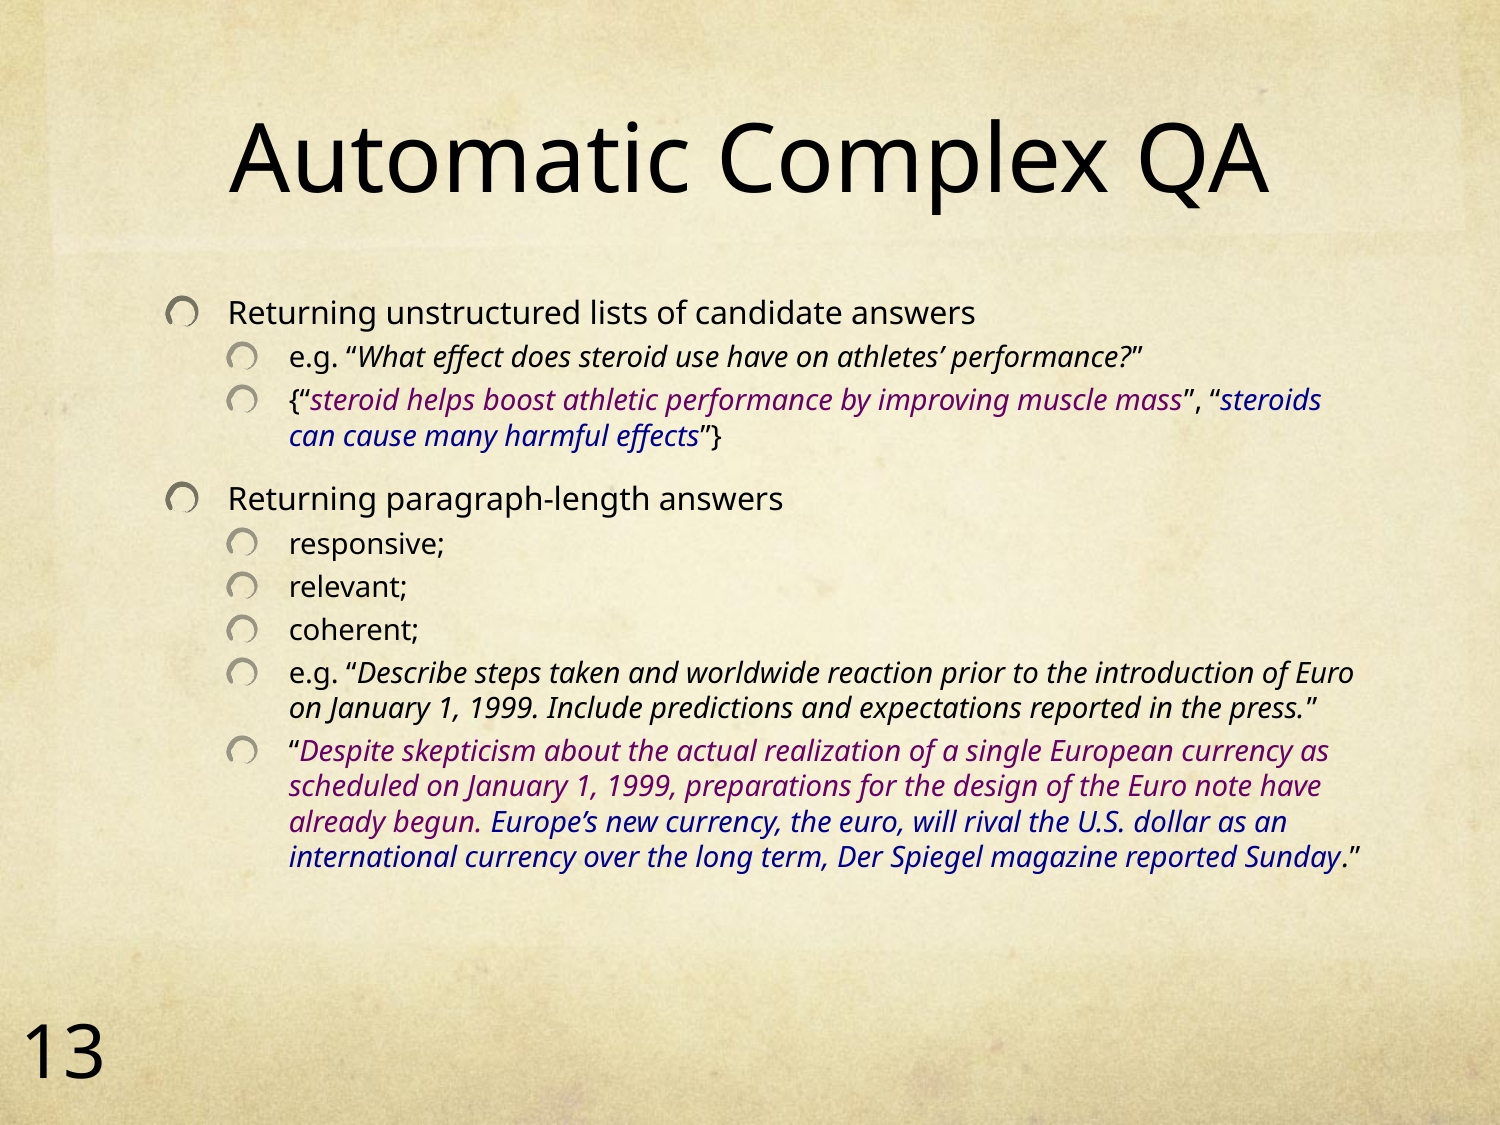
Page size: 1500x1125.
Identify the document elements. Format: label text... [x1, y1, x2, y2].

title Automatic Complex QA [150, 82, 1350, 225]
slide_number 13 [0, 984, 122, 1125]
list Returning unstructured lists of candidate answers e.g. “What effect does steroid use have on athletes’ performance?” {“steroid helps boost athletic performance by improving muscle mass”, “steroids can cause many harmful effects”} Returning paragraph-length answers responsive; relevant; coherent; e.g. “Describe steps taken and worldwide reaction prior to the introduction of Euro on January 1, 1999. Include predictions and expectations reported in the press.” “Despite skepticism about the actual realization of a single European currency as scheduled on January 1, 1999, preparations for the design of the Euro note have already begun. Europe’s new currency, the euro, will rival the U.S. dollar as an international currency over the long term, Der Spiegel magazine reported Sunday.” [150, 284, 1376, 950]
picture [0, 0, 1500, 1125]
